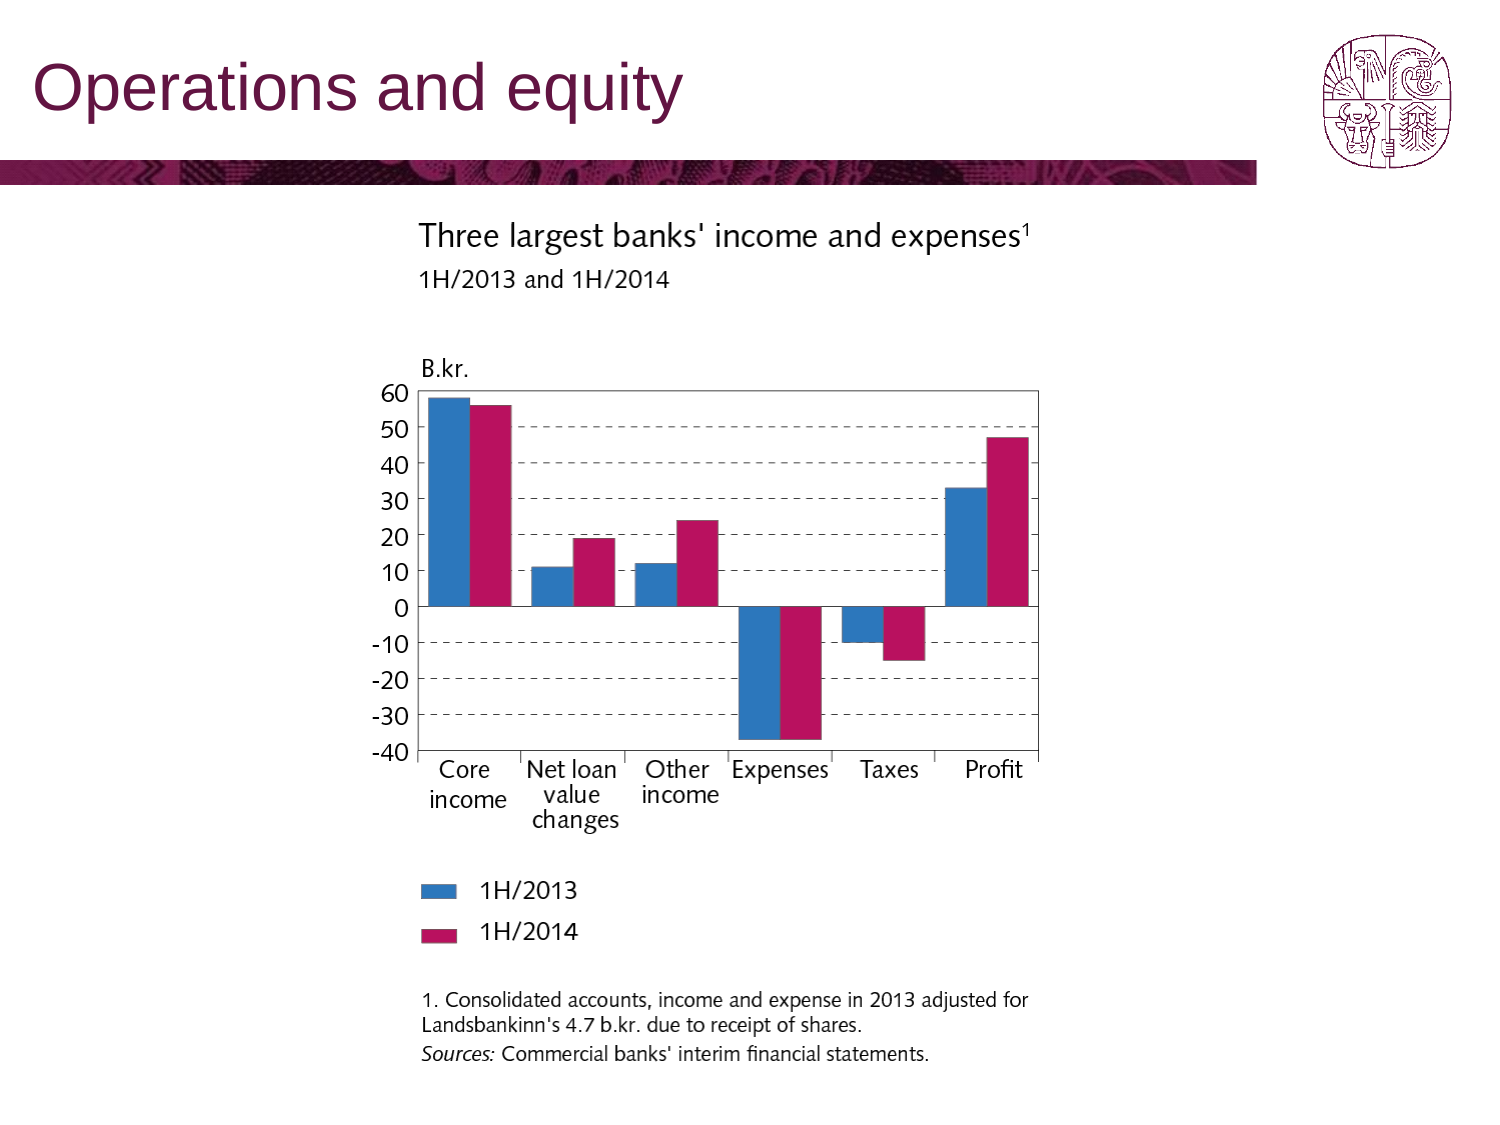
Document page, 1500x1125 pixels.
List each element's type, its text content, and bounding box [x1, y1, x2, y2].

picture [371, 207, 1042, 1067]
picture [0, 160, 1258, 185]
picture [1316, 31, 1456, 173]
title Operations and equity [17, 19, 1247, 149]
